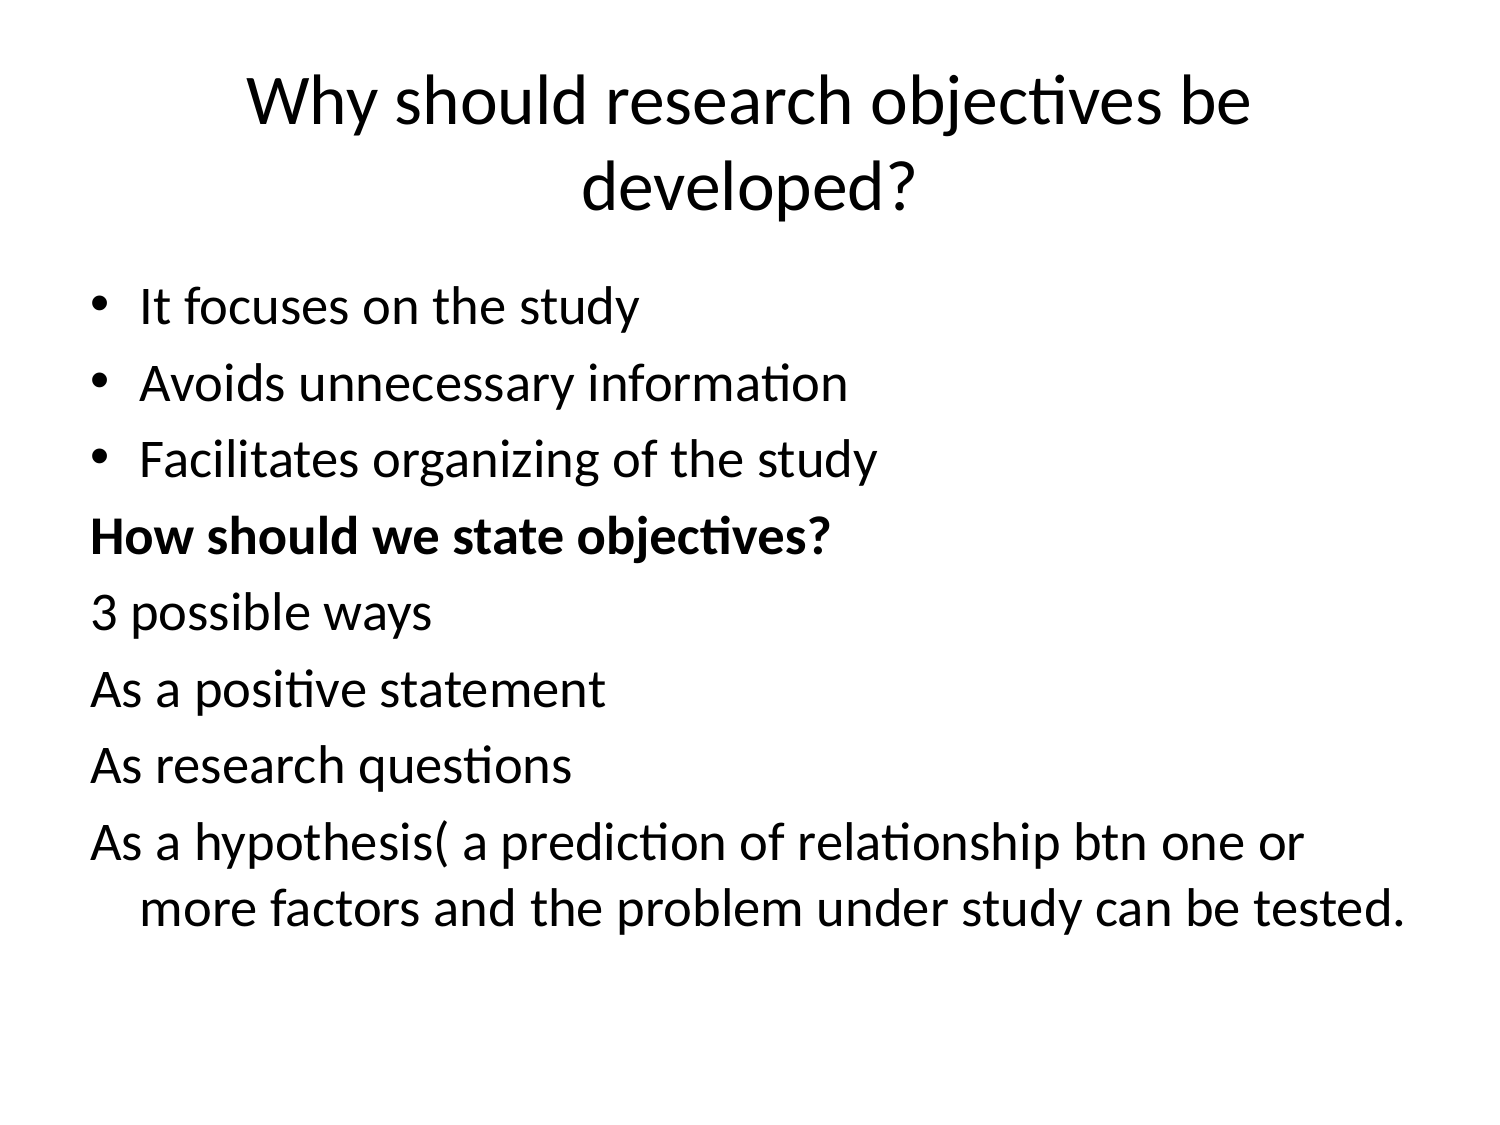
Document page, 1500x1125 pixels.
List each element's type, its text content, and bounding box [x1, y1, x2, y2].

list It focuses on the study Avoids unnecessary information Facilitates organizing of the study How should we state objectives? 3 possible ways As a positive statement As research questions As a hypothesis( a prediction of relationship btn one or more factors and the problem under study can be tested. [75, 262, 1425, 1005]
title Why should research objectives be developed? [75, 45, 1425, 233]
